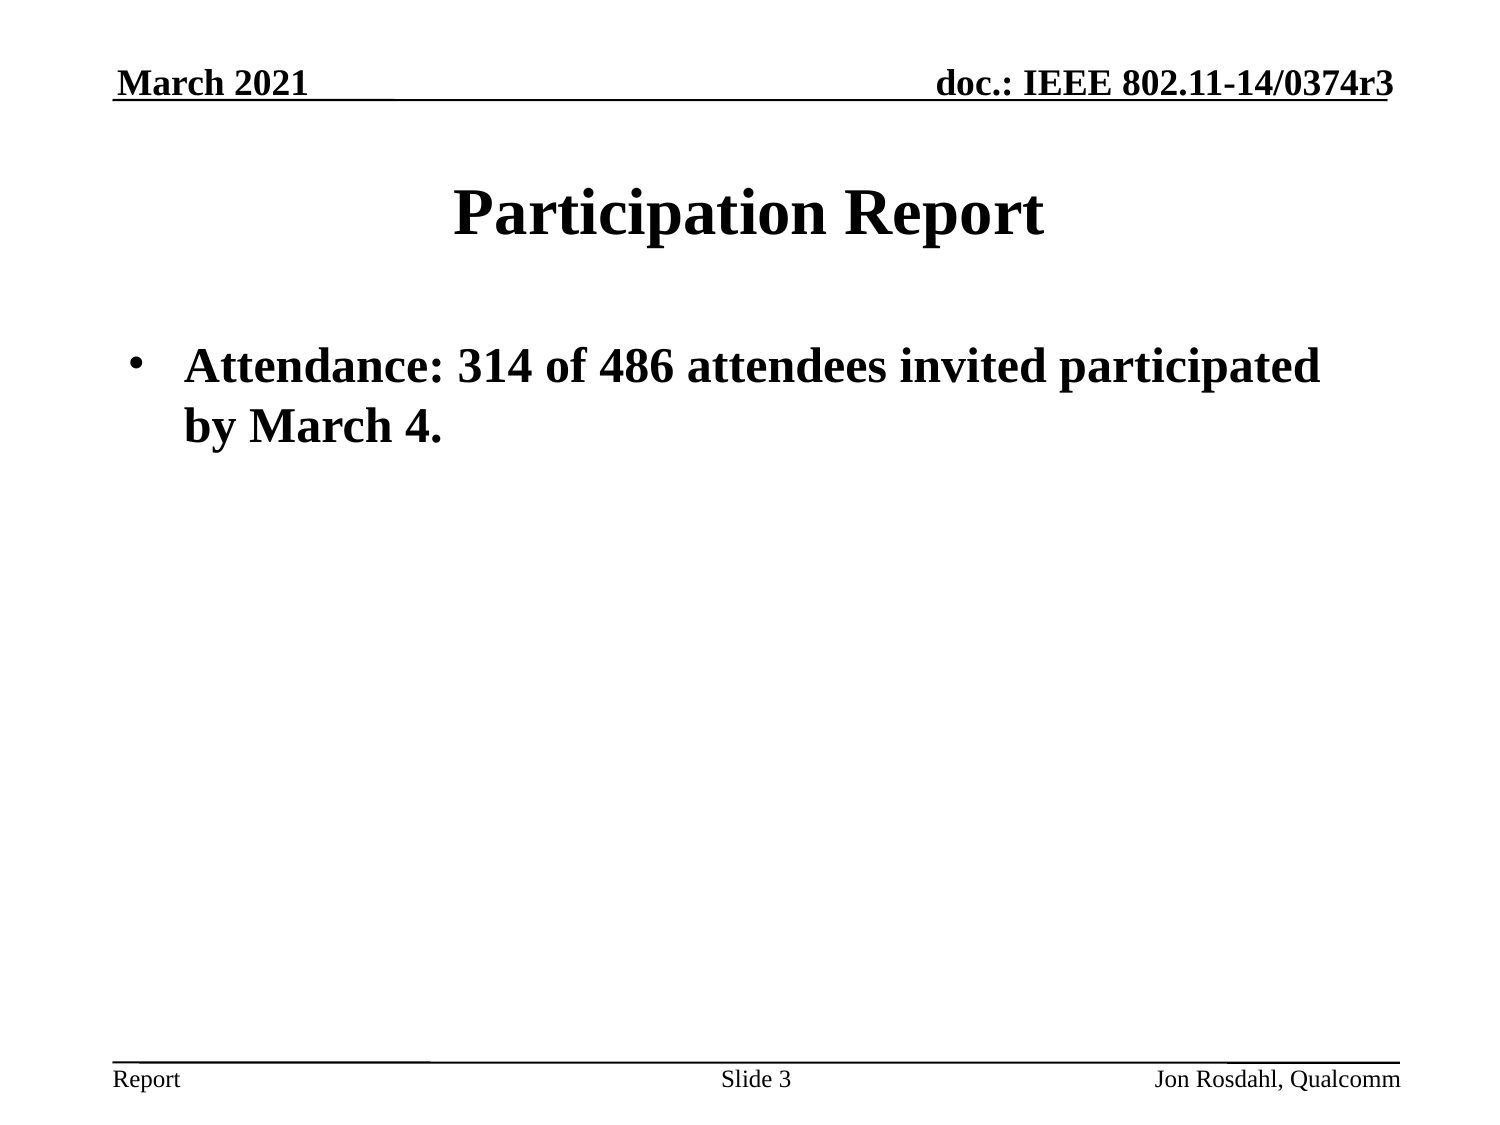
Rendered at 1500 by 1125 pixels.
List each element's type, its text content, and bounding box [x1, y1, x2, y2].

title Participation Report [112, 111, 1388, 303]
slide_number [116, 58, 507, 104]
list Attendance: 314 of 486 attendees invited participated by March 4. [112, 324, 1388, 1001]
slide_number Slide 3 [712, 1061, 800, 1123]
footer Jon Rosdahl, Qualcomm [1031, 1061, 1402, 1093]
